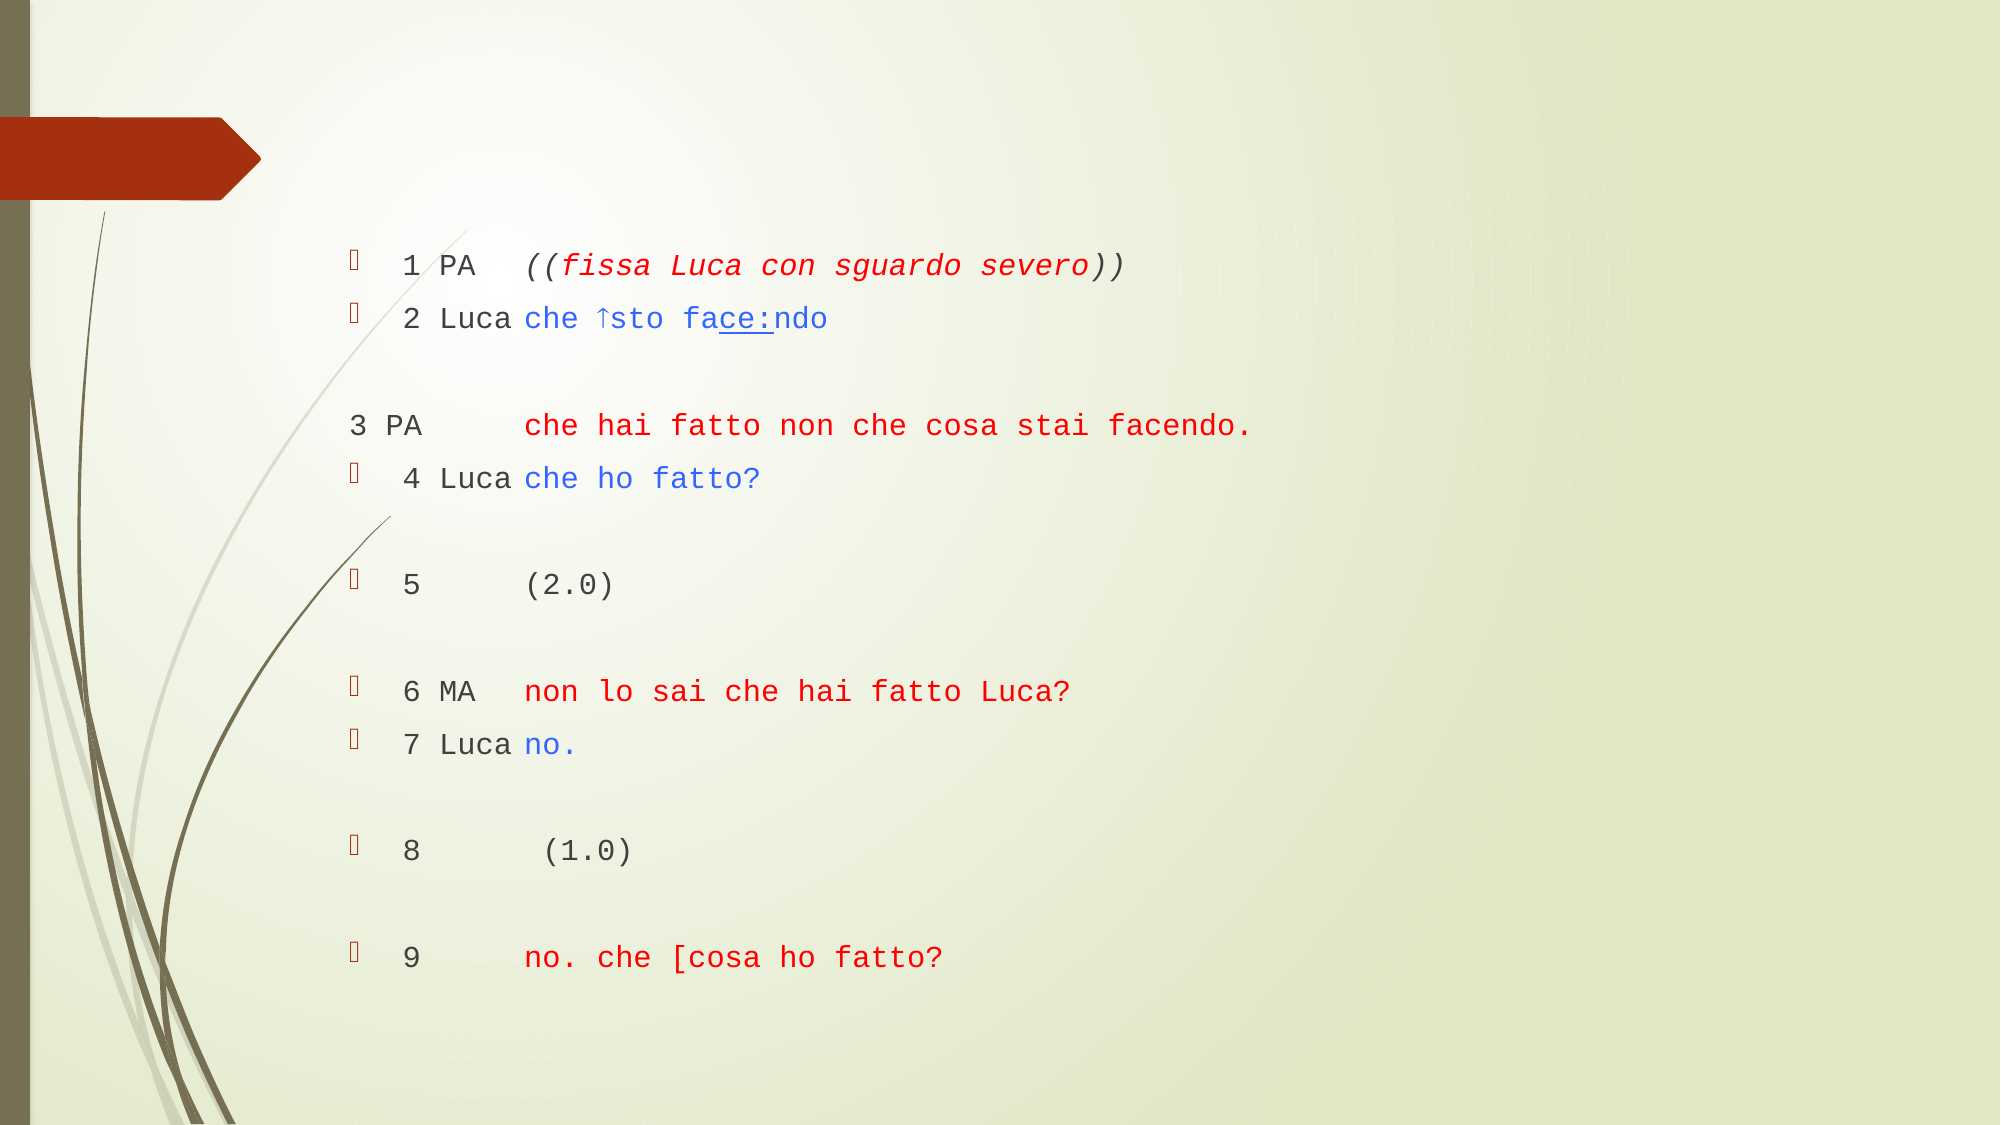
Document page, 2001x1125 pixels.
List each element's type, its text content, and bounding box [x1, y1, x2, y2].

list 1 PA ((fissa Luca con sguardo severo)) 2 Luca che sto face:ndo 3 PA che hai fatto non che cosa stai facendo. 4 Luca che ho fatto? 5 (2.0) 6 MA non lo sai che hai fatto Luca? 7 Luca no. 8 (1.0) 9 no. che [cosa ho fatto? [334, 184, 1647, 988]
